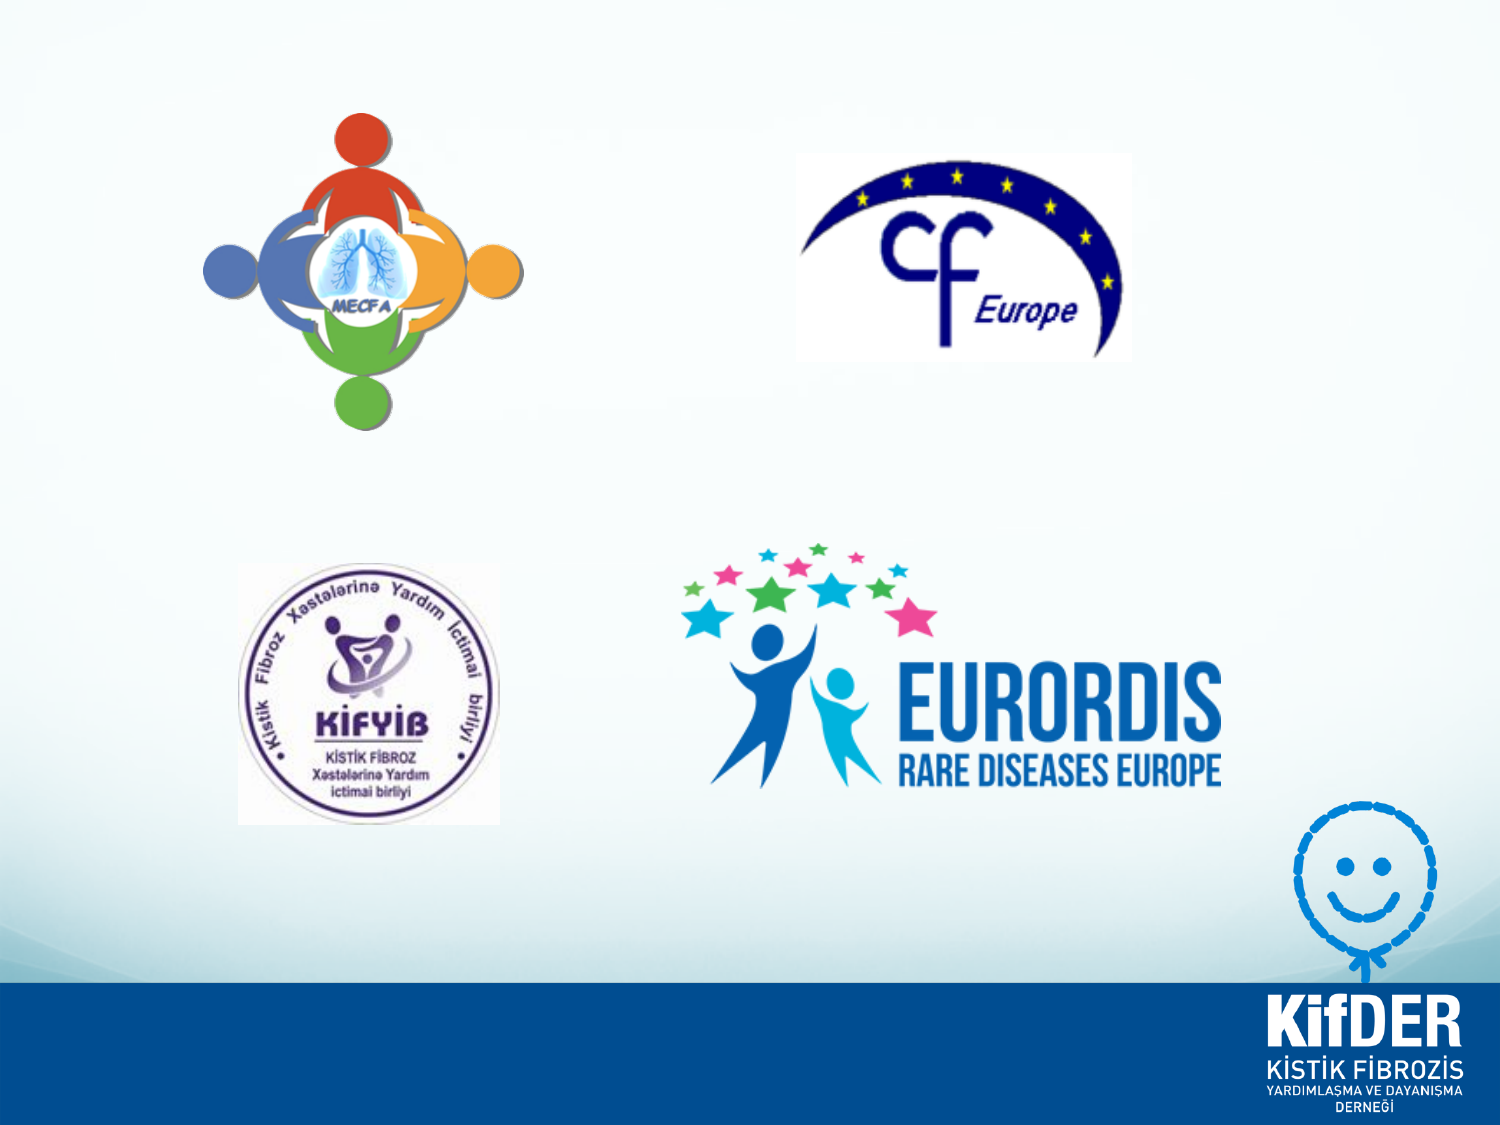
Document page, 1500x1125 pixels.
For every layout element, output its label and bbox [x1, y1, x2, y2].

list [202, 113, 524, 432]
picture [680, 542, 1222, 790]
picture [795, 152, 1132, 363]
picture [0, 563, 1500, 1125]
